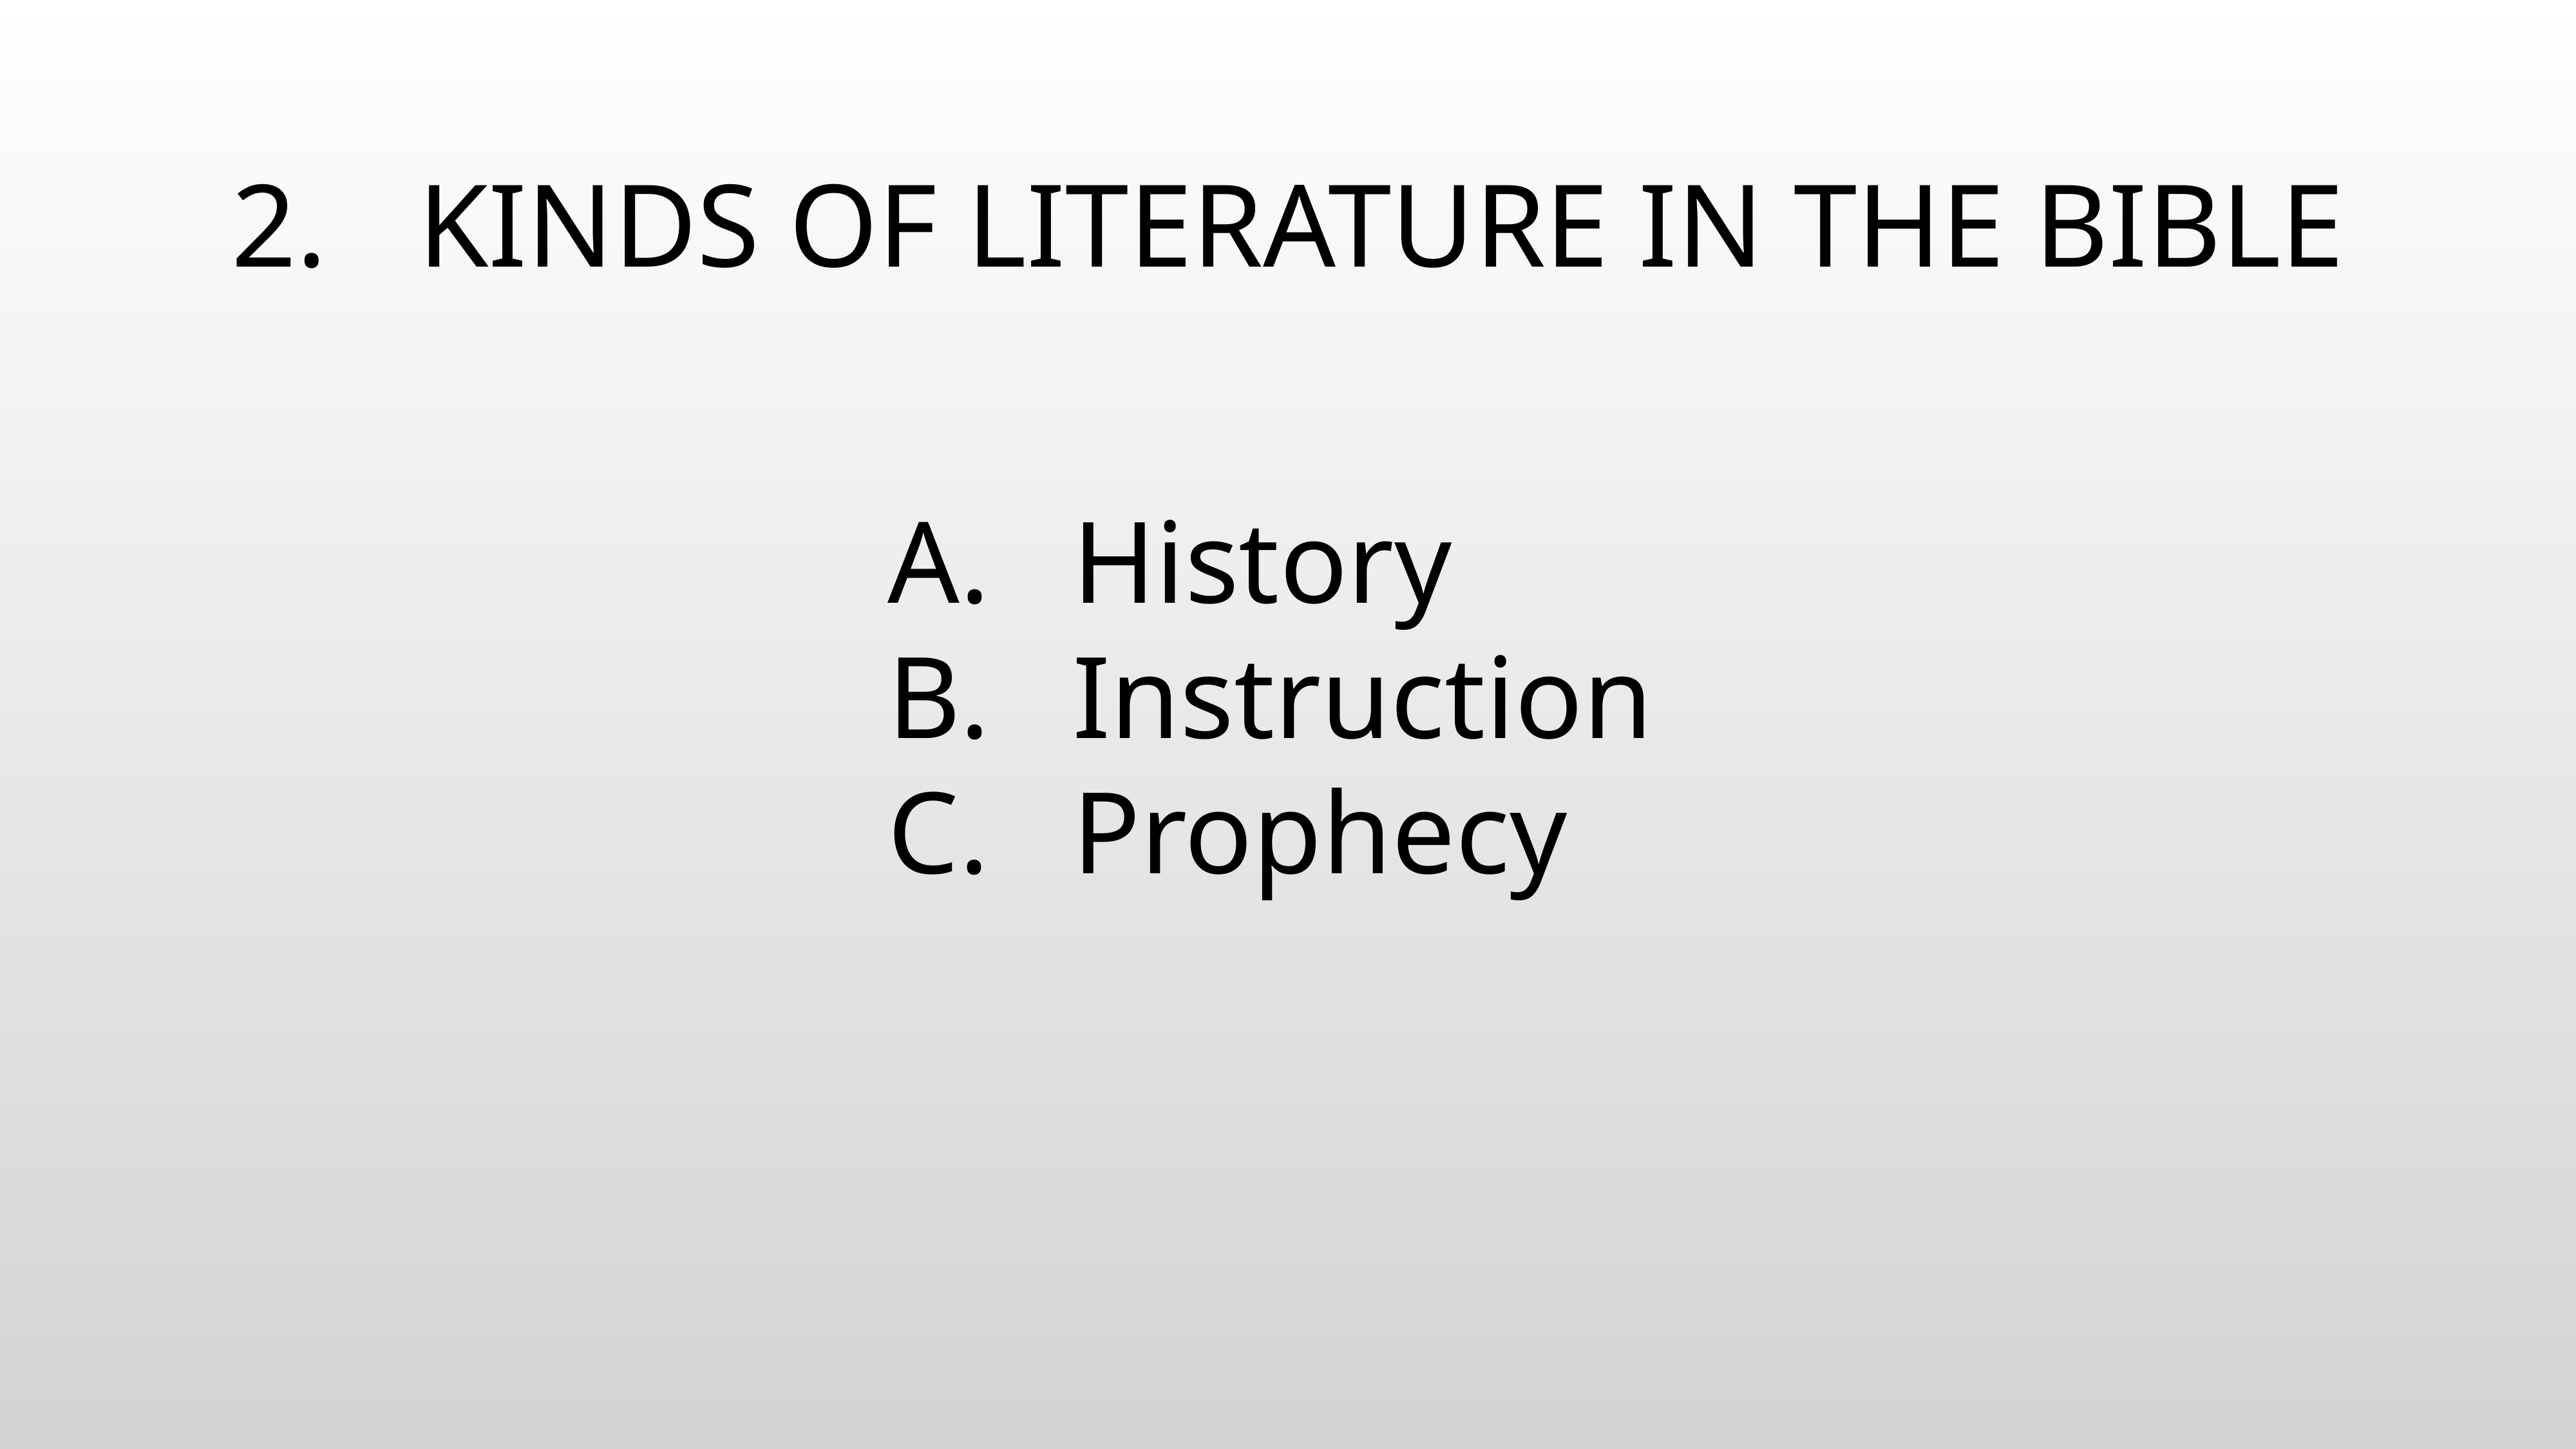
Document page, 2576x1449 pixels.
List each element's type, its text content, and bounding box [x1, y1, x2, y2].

title KINDS OF LITERATURE IN THE BIBLE [178, 100, 2398, 343]
text_box History Instruction Prophecy [844, 485, 1688, 902]
